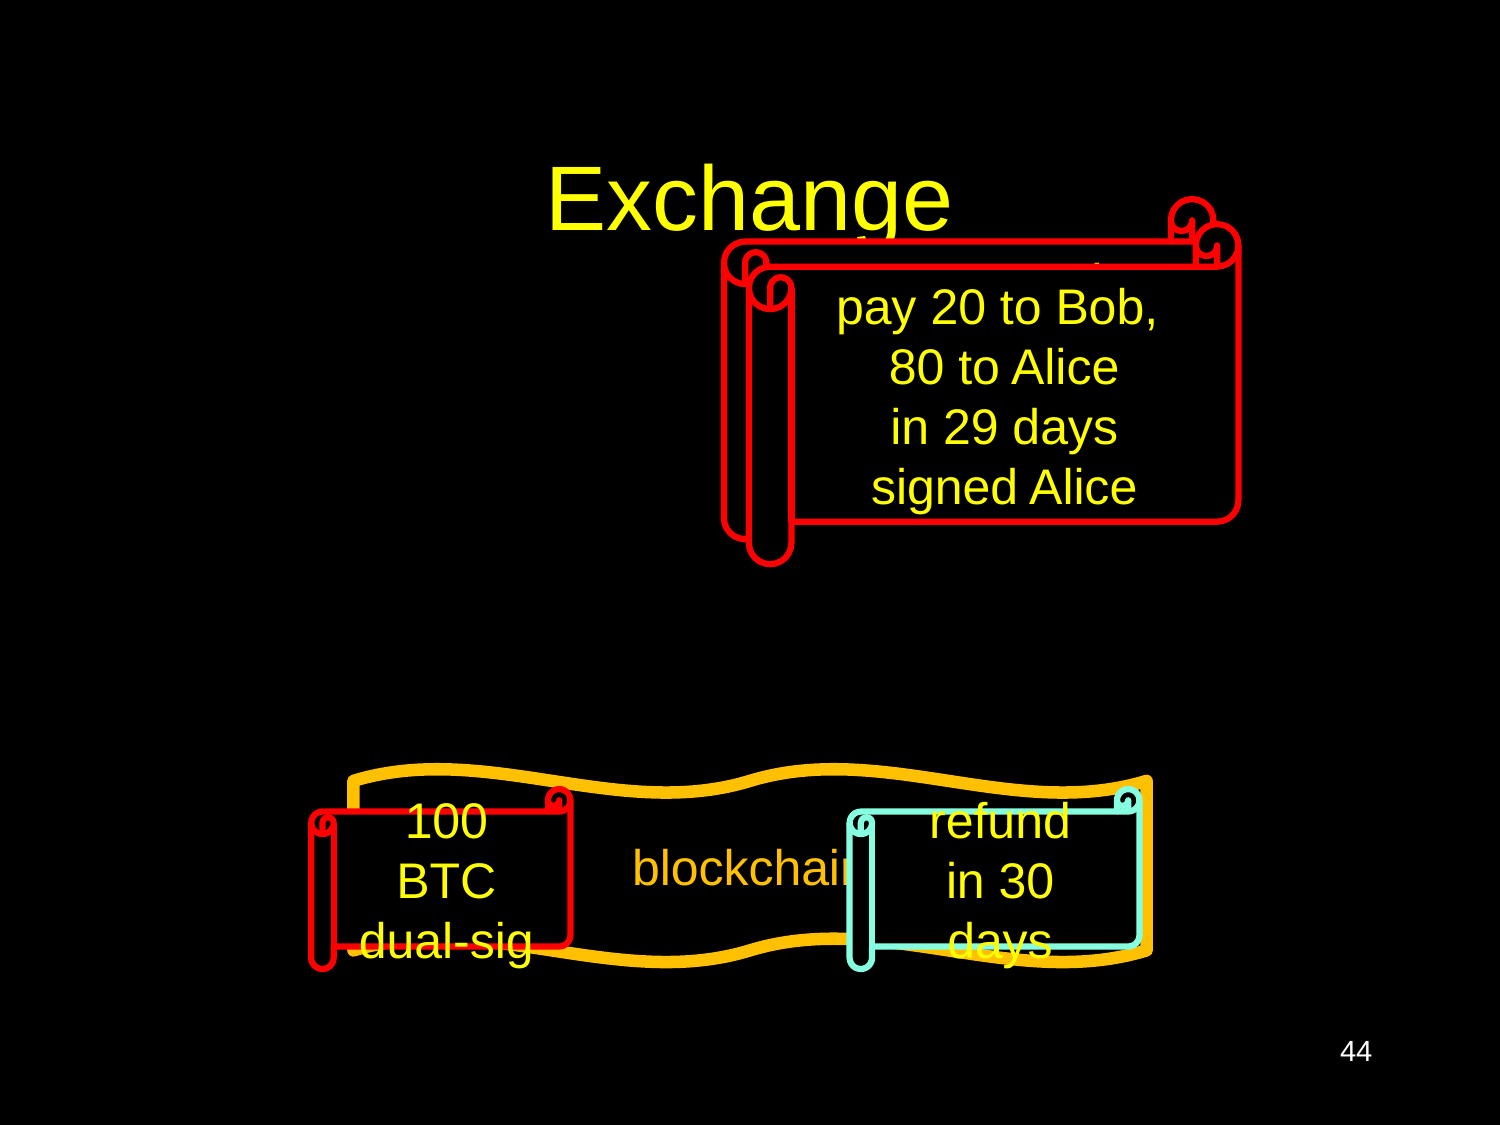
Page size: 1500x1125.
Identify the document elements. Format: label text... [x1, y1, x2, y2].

text_box 100 BTC dual-sig [311, 789, 571, 969]
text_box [89, 424, 1410, 638]
text_box blockchain [353, 769, 1147, 963]
text_box refund in 30 days [849, 789, 1140, 969]
text_box pay 20 to Bob, 80 to Alice in 29 days signed Alice [748, 224, 1239, 423]
text_box pay 10 to Bob, 90 to Alice in 29 days signed Alice [723, 199, 1214, 423]
slide_number 44 [1074, 1024, 1388, 1101]
title Exchange [112, 99, 1388, 288]
